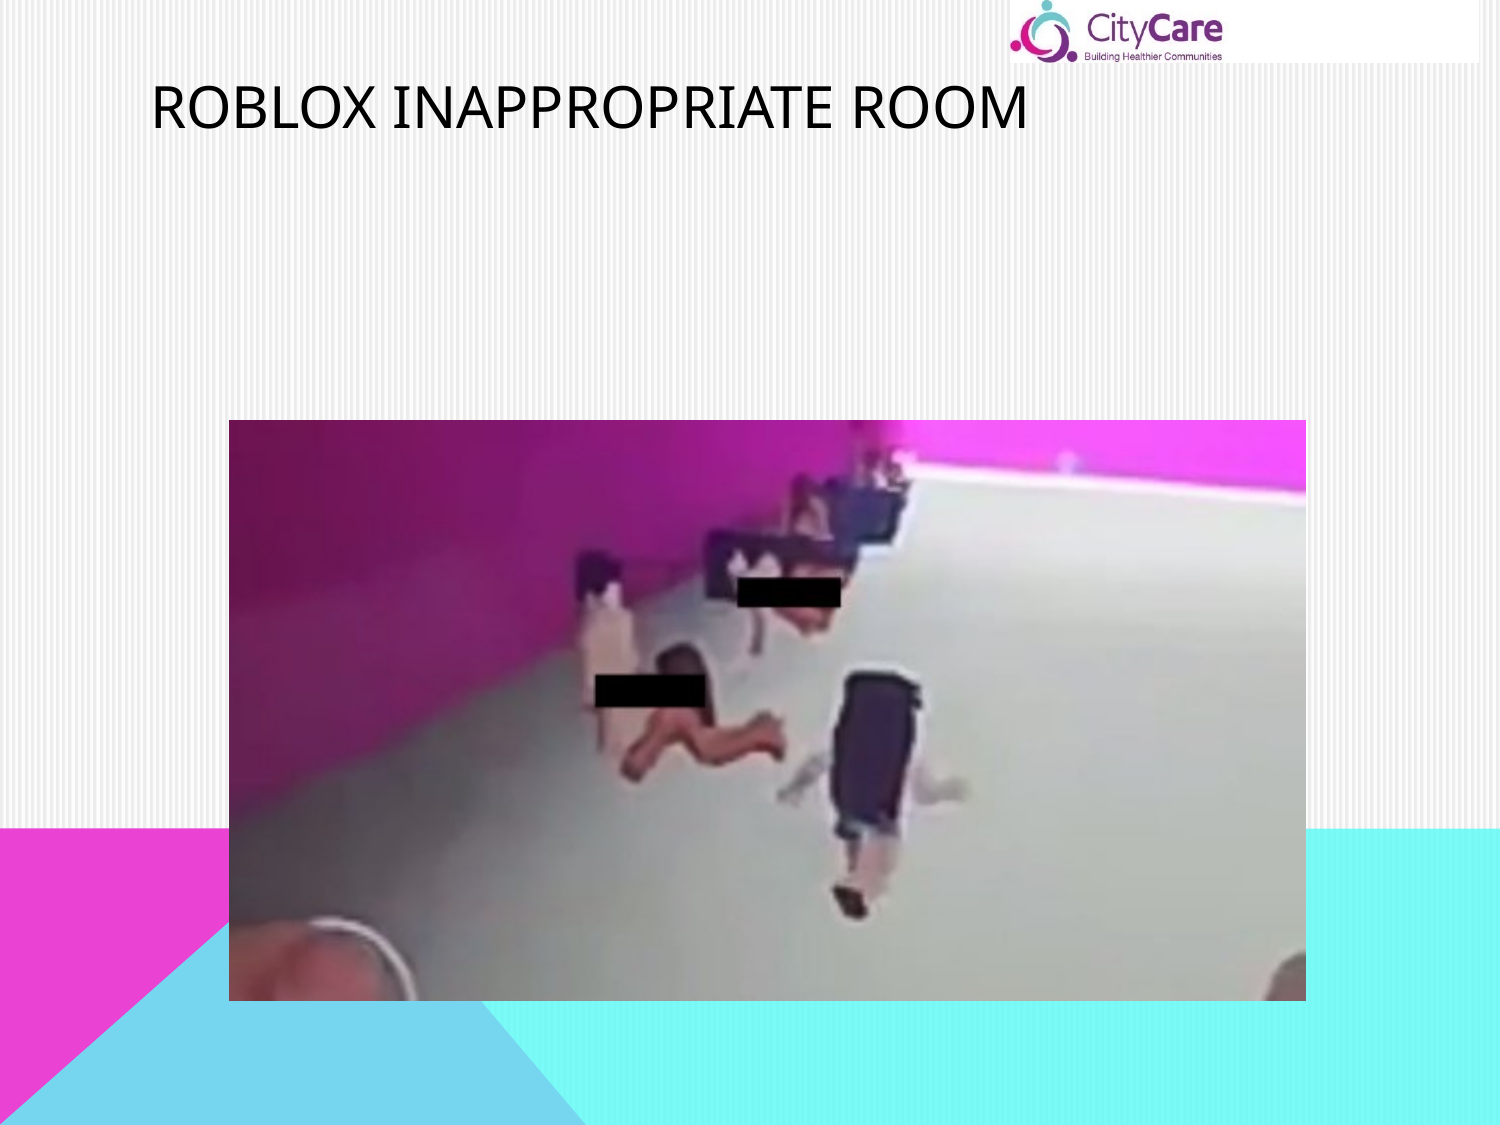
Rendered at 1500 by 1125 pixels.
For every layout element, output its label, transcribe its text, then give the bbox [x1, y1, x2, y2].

title Roblox Inappropriate Room [135, 60, 1369, 150]
picture [229, 420, 1306, 1001]
picture [1010, 0, 1479, 63]
